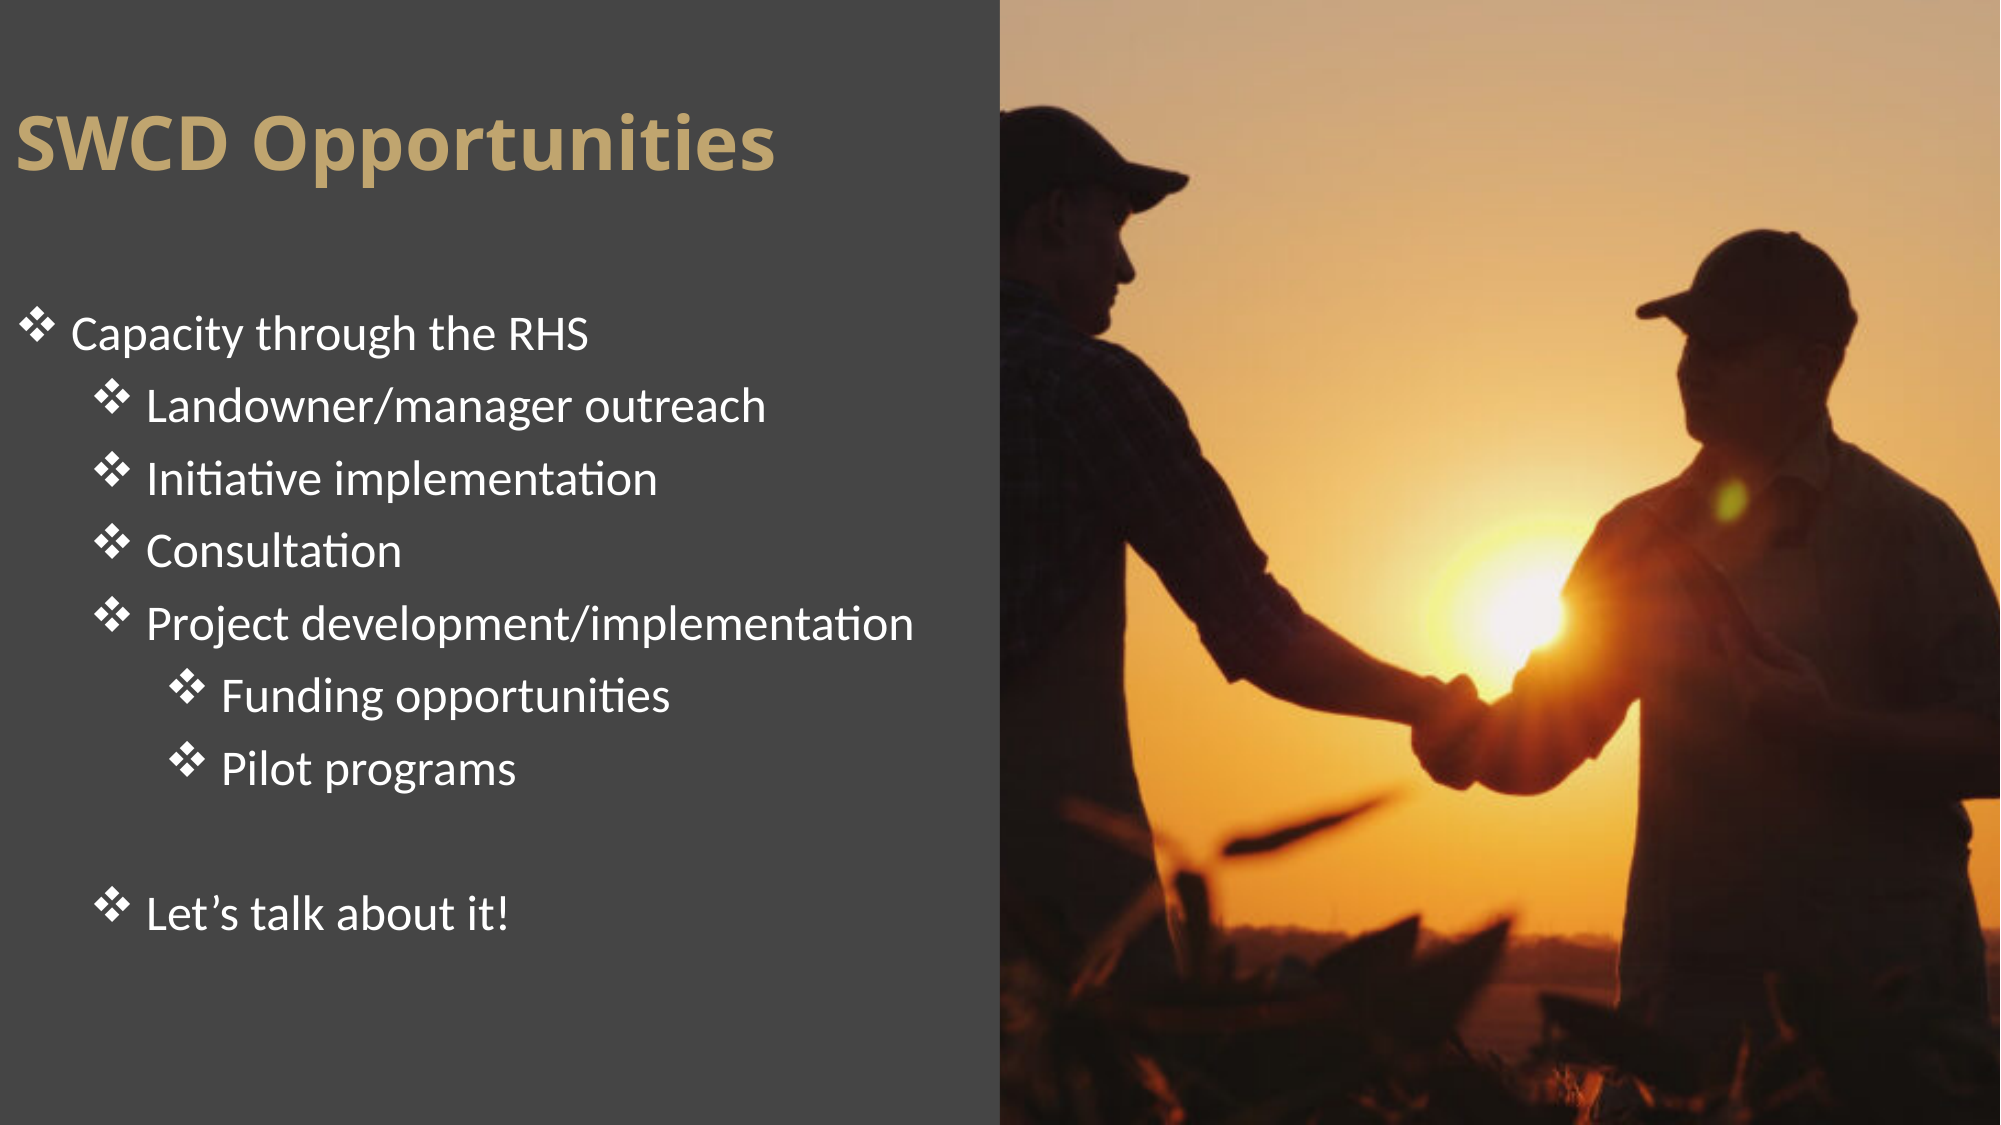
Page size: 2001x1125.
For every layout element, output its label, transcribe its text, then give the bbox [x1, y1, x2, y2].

text_box SWCD Opportunities [0, 31, 999, 262]
picture [999, 0, 2000, 1125]
text_box Capacity through the RHS Landowner/manager outreach Initiative implementation Consultation Project development/implementation Funding opportunities Pilot programs Let’s talk about it! [0, 292, 999, 1093]
